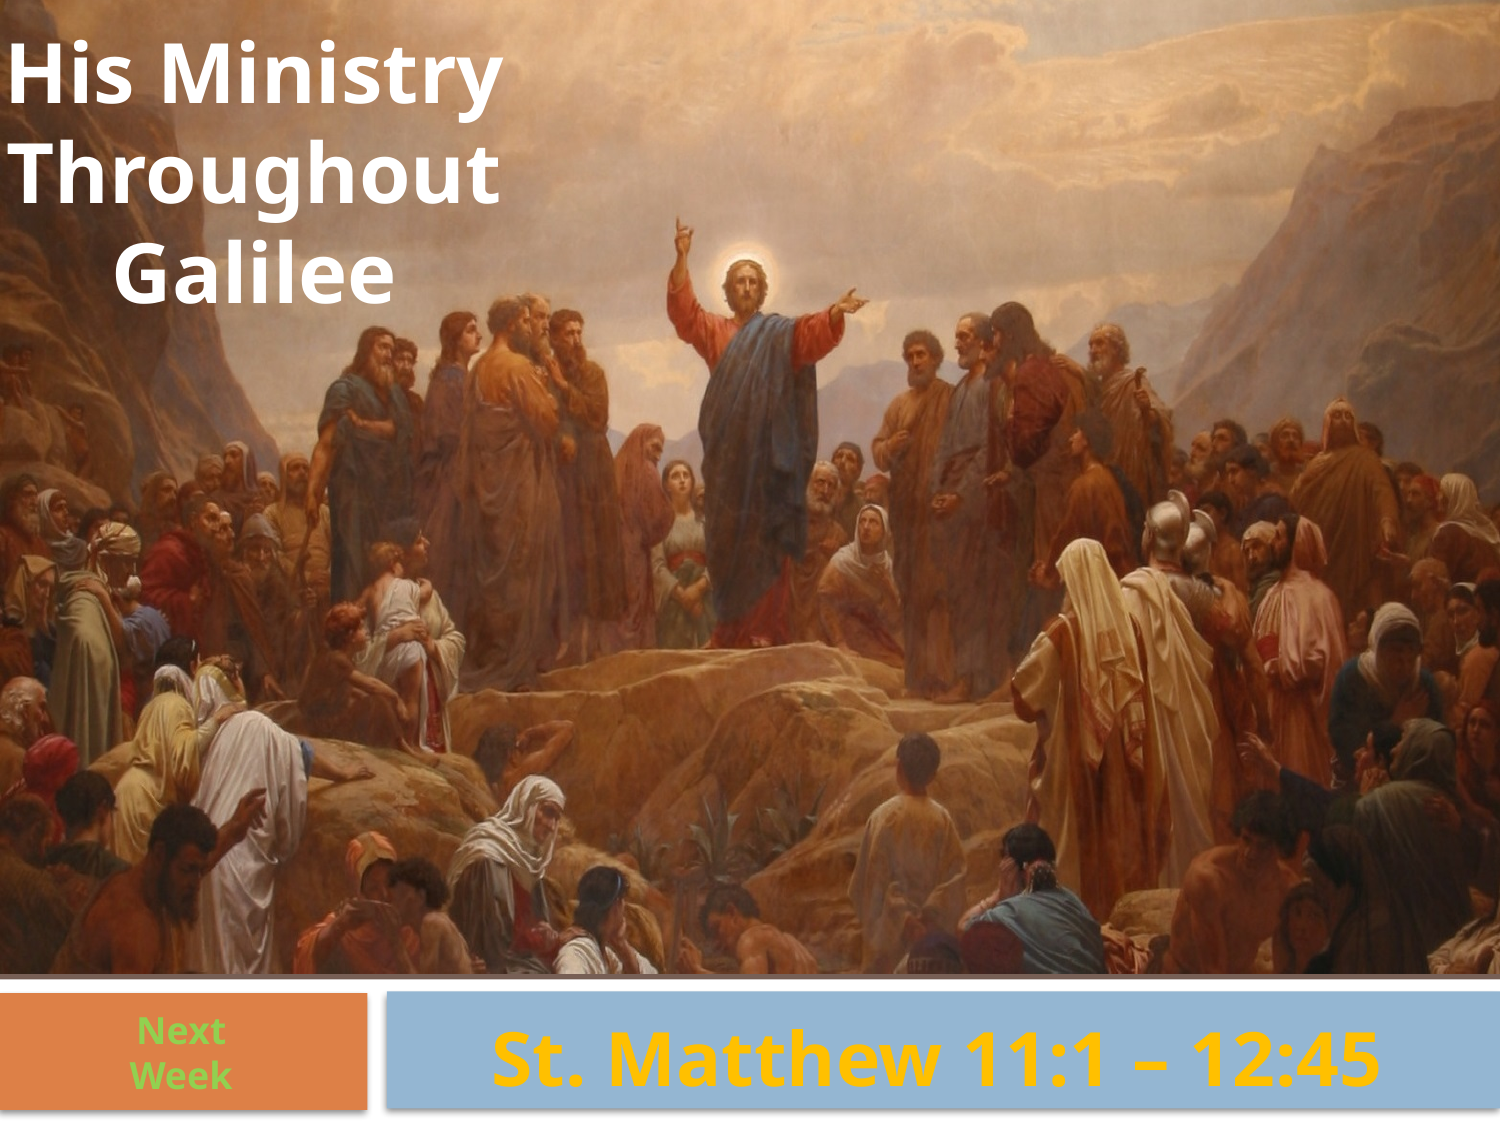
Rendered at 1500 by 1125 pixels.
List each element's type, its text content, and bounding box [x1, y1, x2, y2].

text_box Next Week [0, 999, 363, 1105]
subtitle St. Matthew 11:1 – 12:45 [387, 999, 1488, 1113]
picture [0, 0, 1500, 974]
